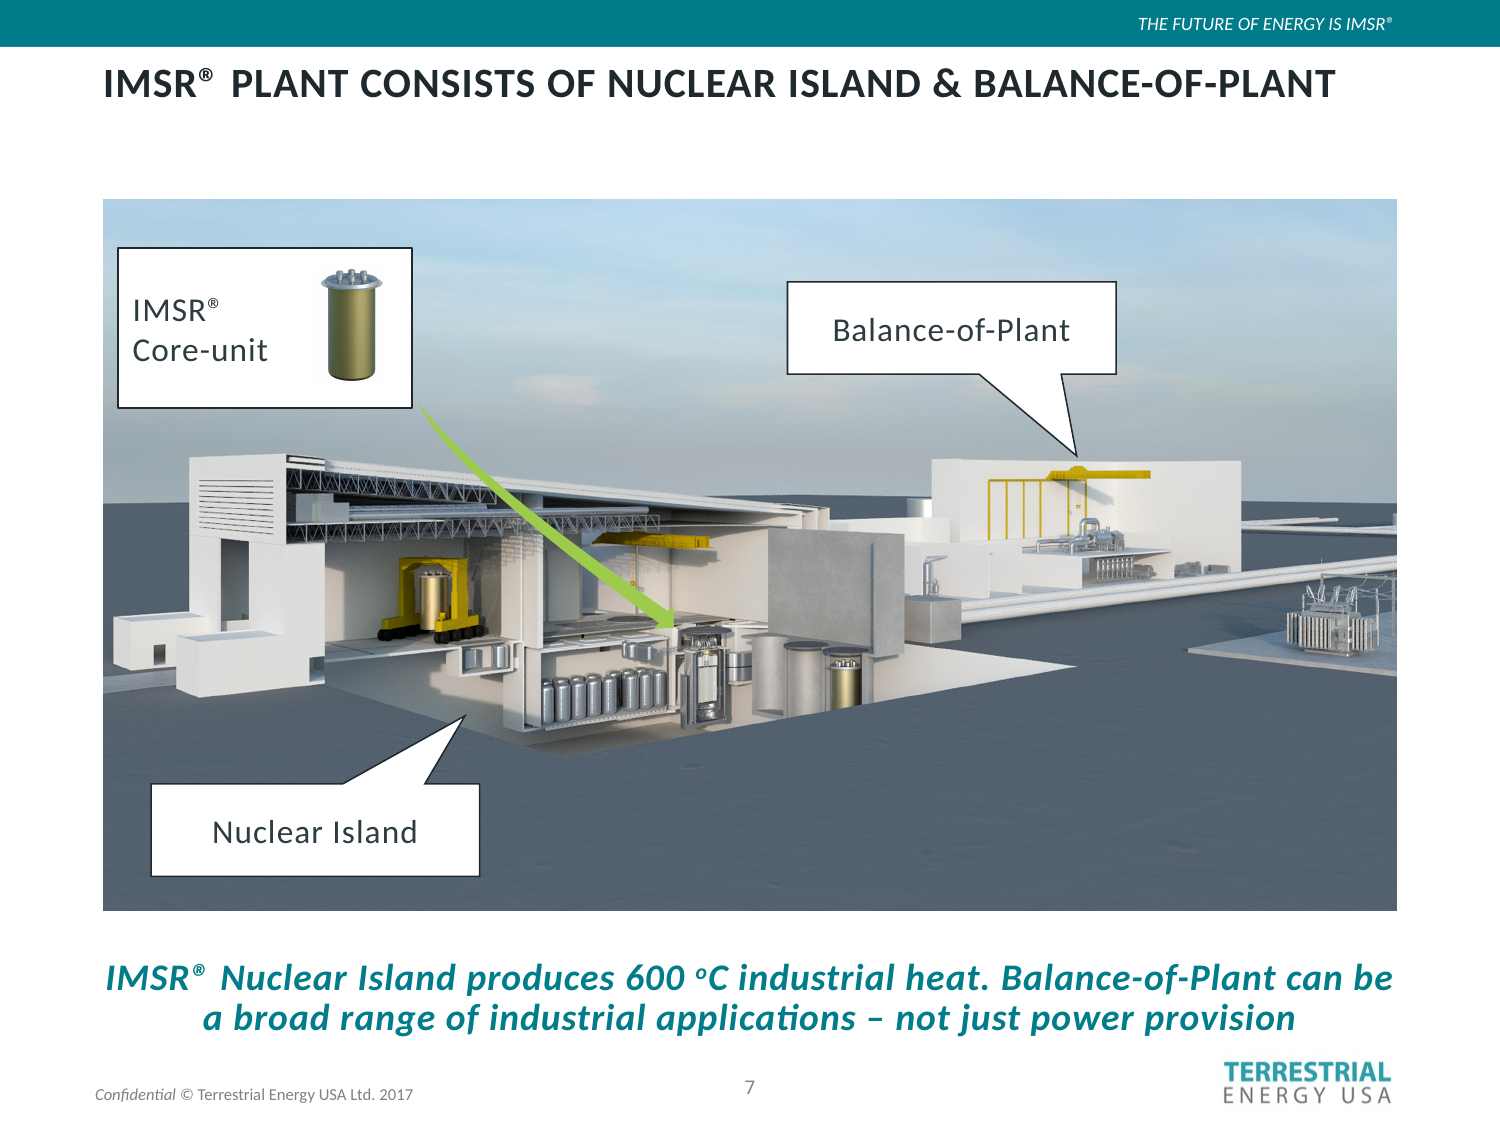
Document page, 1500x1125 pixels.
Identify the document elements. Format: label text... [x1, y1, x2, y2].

picture [315, 265, 388, 386]
list IMSR® Nuclear Island produces 600 oC industrial heat. Balance-of-Plant can be a broad range of industrial applications – not just power provision [103, 987, 1397, 1050]
title IMSR® PLANT CONSISTS OF NUCLEAR ISLAND & BALANCE-OF-PLANT [103, 55, 1397, 159]
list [103, 199, 1397, 911]
picture [1218, 1052, 1397, 1113]
